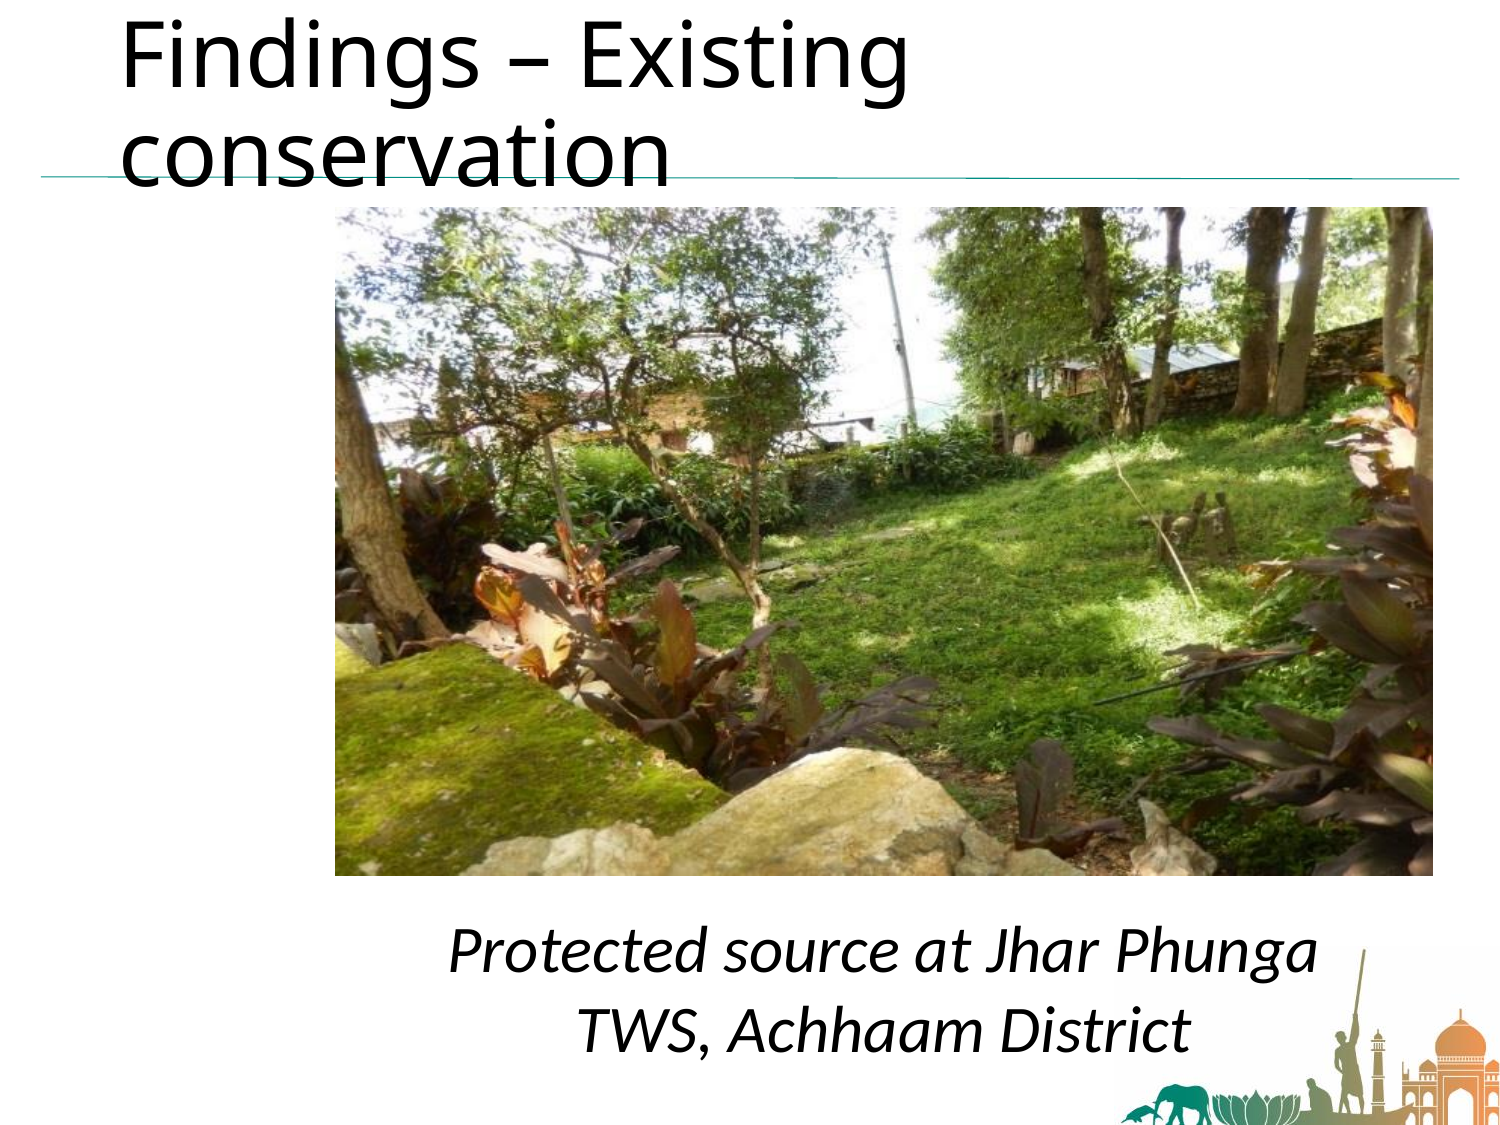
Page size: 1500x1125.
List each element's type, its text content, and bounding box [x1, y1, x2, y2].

picture [1114, 946, 1500, 1125]
title Findings – Existing conservation [103, 48, 1397, 166]
picture [335, 207, 1433, 876]
text_box Protected source at Jhar Phunga TWS, Achhaam District [359, 898, 1409, 1073]
